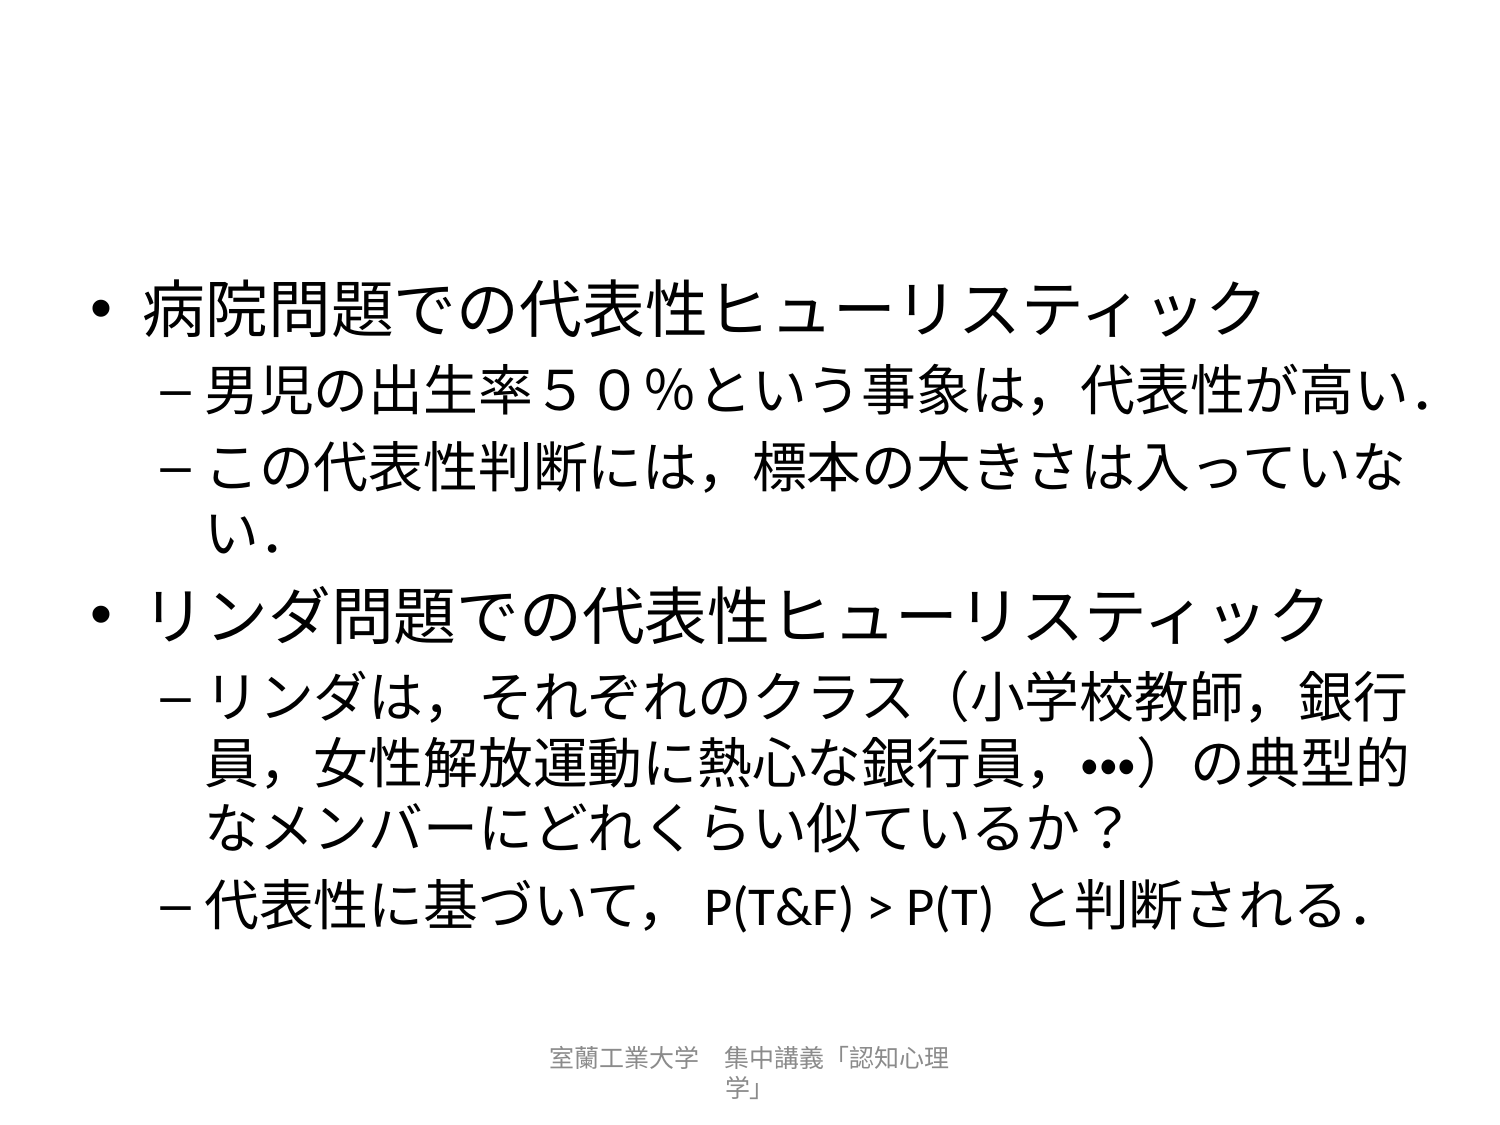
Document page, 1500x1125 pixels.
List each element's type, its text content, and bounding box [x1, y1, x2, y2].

footer 室蘭工業大学 集中講義「認知心理学」 [512, 1042, 988, 1103]
list 病院問題での代表性ヒューリスティック 男児の出生率５０％という事象は，代表性が高い． この代表性判断には，標本の大きさは入っていない． リンダ問題での代表性ヒューリスティック リンダは，それぞれのクラス（小学校教師，銀行員，女性解放運動に熱心な銀行員，・・・）の典型的なメンバーにどれくらい似ているか？ 代表性に基づいて，P(T&F) > P(T) と判断される． [75, 262, 1425, 1005]
